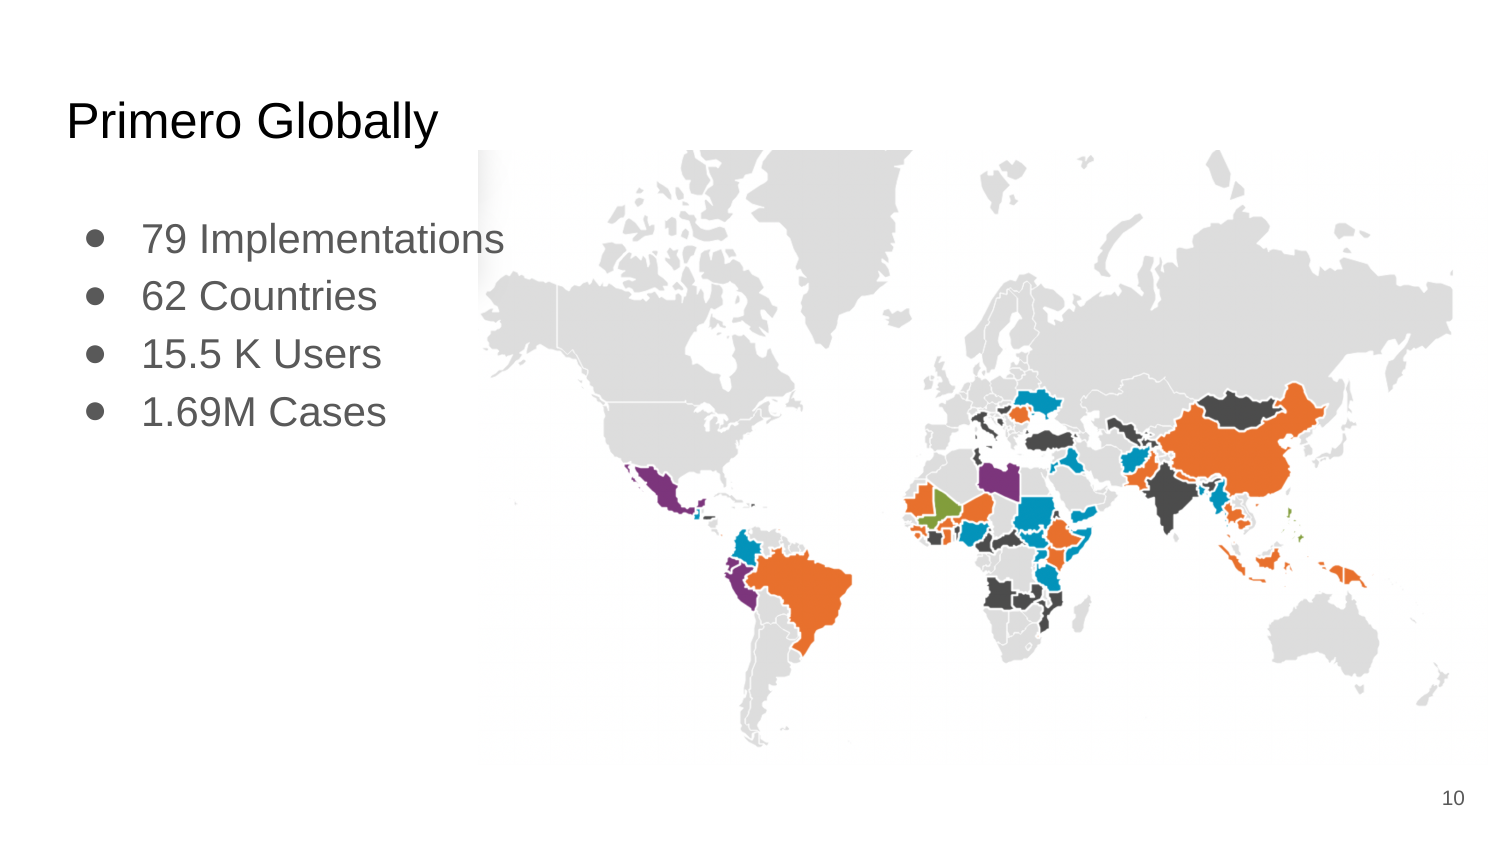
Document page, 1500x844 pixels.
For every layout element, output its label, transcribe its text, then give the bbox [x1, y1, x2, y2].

picture [478, 149, 1488, 766]
title Primero Globally [51, 72, 1449, 167]
list 79 Implementations 62 Countries 15.5 K Users 1.69M Cases [51, 189, 473, 750]
slide_number 10 [1389, 774, 1480, 830]
